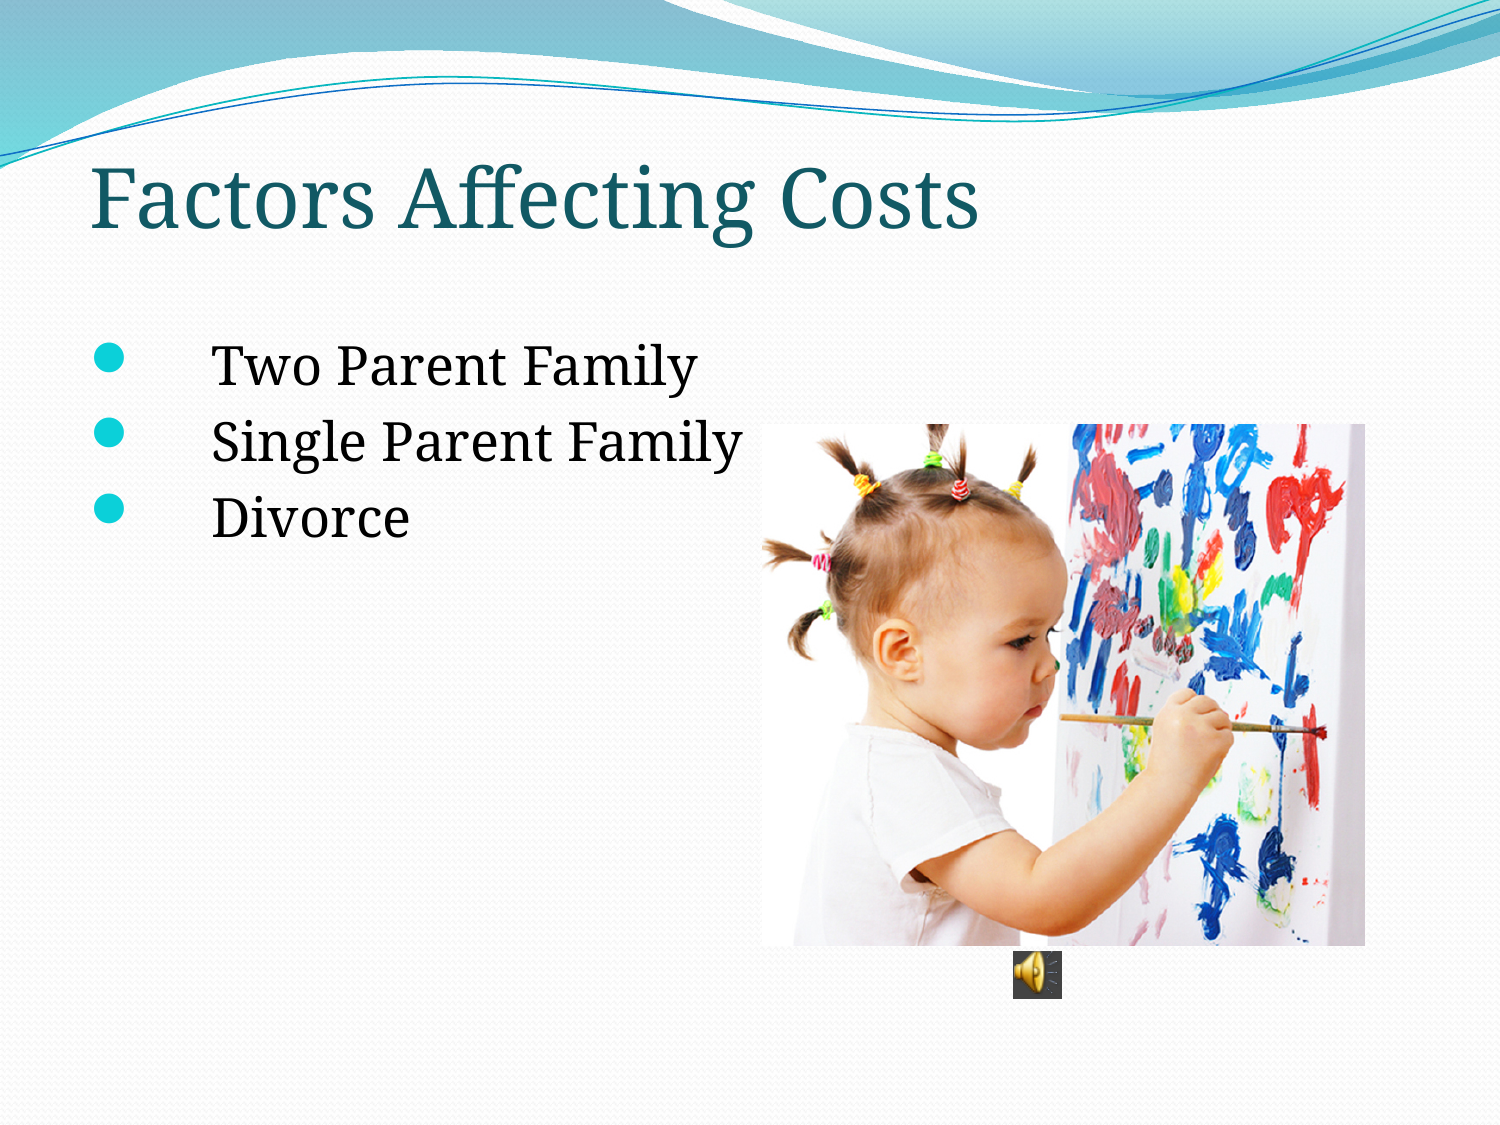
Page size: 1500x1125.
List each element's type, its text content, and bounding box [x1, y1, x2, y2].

list Factors Affecting Costs Two Parent Family Single Parent Family Divorce [75, 137, 1463, 813]
picture [762, 424, 1365, 946]
picture [1012, 957, 1063, 1001]
